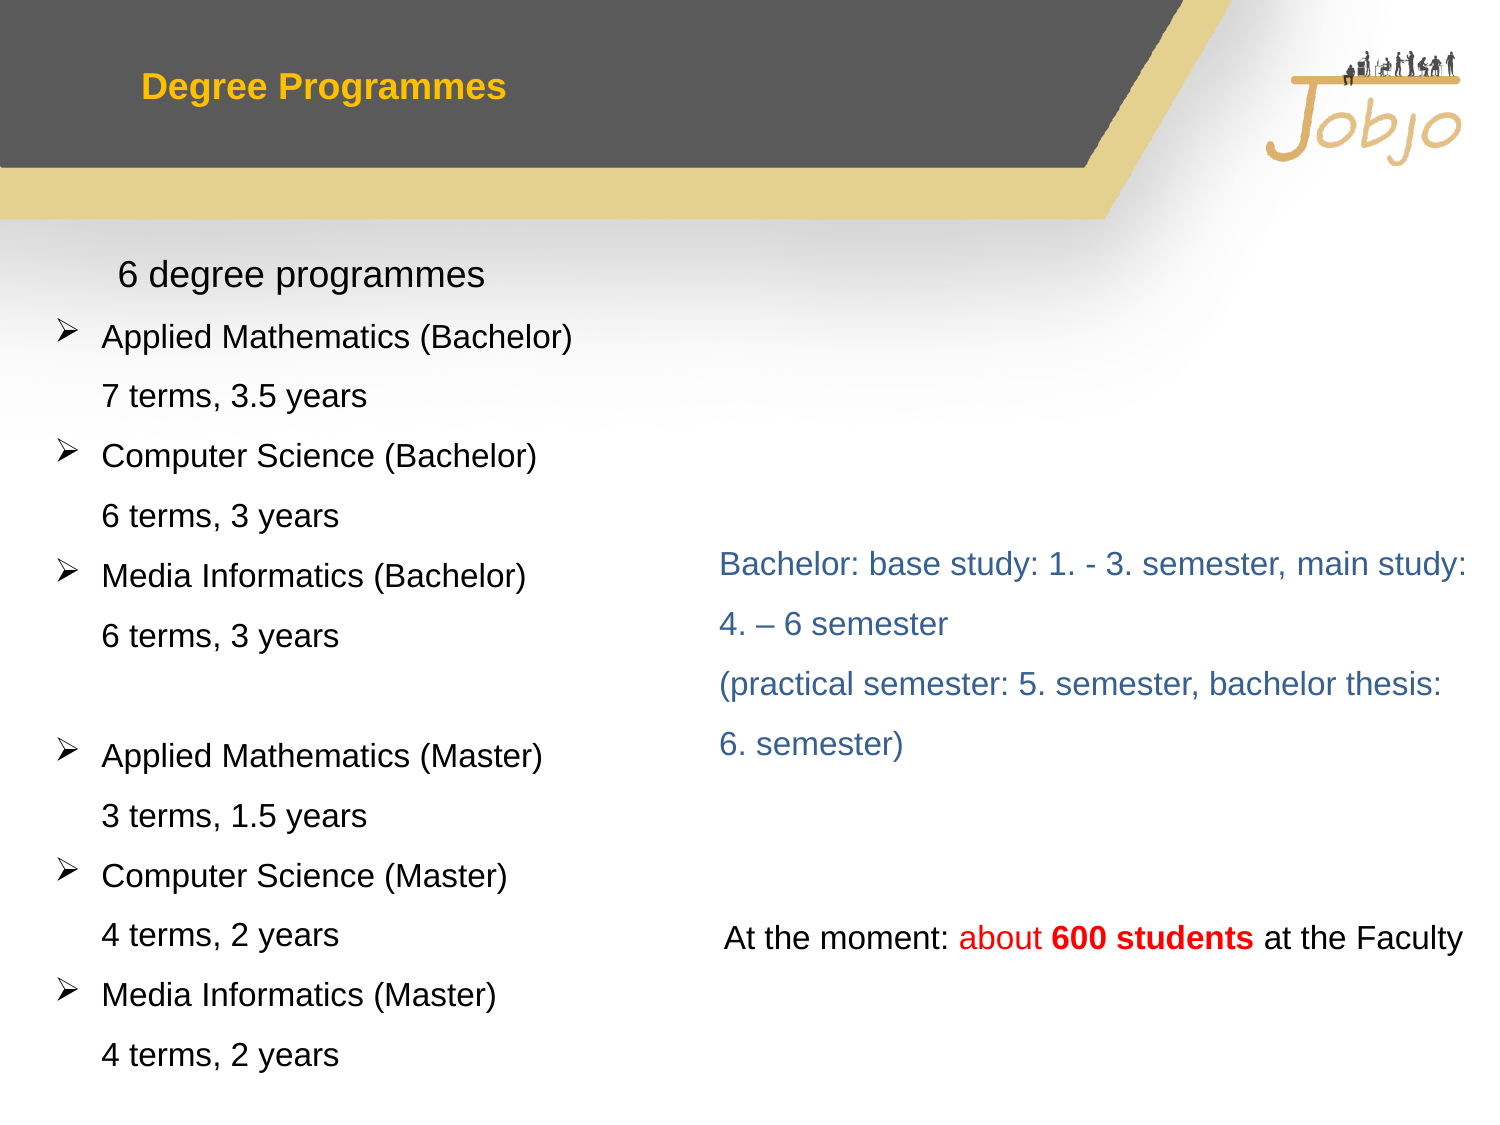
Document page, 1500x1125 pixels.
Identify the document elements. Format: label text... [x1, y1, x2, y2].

text_box 6 degree programmes Applied Mathematics (Bachelor) 7 terms, 3.5 years Computer Science (Bachelor) 6 terms, 3 years Media Informatics (Bachelor) 6 terms, 3 years Applied Mathematics (Master) 3 terms, 1.5 years Computer Science (Master) 4 terms, 2 years Media Informatics (Master) 4 terms, 2 years [39, 219, 1375, 1081]
text_box At the moment: about 600 students at the Faculty [709, 908, 1479, 964]
text_box Degree Programmes [126, 54, 522, 115]
picture [0, 0, 1500, 1125]
text_box Bachelor: base study: 1. - 3. semester, main study: 4. – 6 semester (practical semester: 5. semester, bachelor thesis: 6. semester) [704, 515, 1500, 770]
